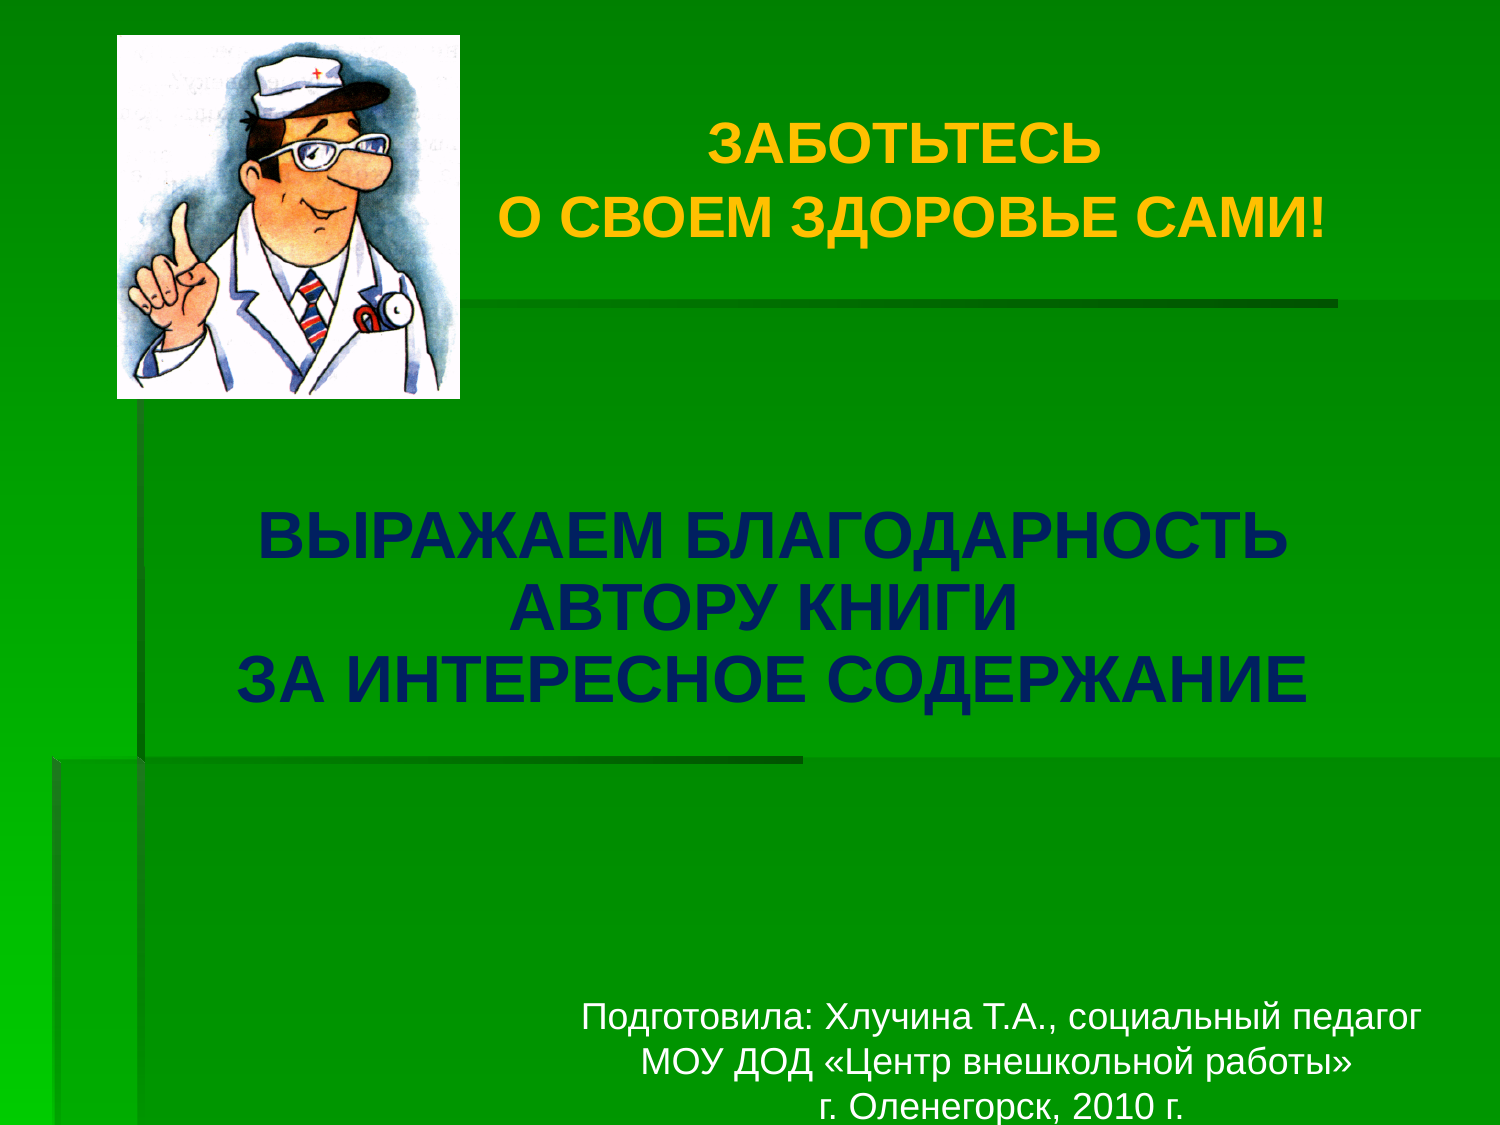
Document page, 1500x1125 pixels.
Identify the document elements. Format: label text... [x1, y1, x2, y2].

list ЗАБОТЬТЕСЬ О СВОЕМ ЗДОРОВЬЕ САМИ! [465, 105, 1381, 352]
text_box Подготовила: Хлучина Т.А., социальный педагог МОУ ДОД «Центр внешкольной работы» г. Оленегорск, 2010 г. [562, 984, 1442, 1125]
picture [116, 34, 461, 399]
text_box ВЫРАЖАЕМ БЛАГОДАРНОСТЬ АВТОРУ КНИГИ ЗА ИНТЕРЕСНОЕ СОДЕРЖАНИЕ [105, 493, 1442, 725]
